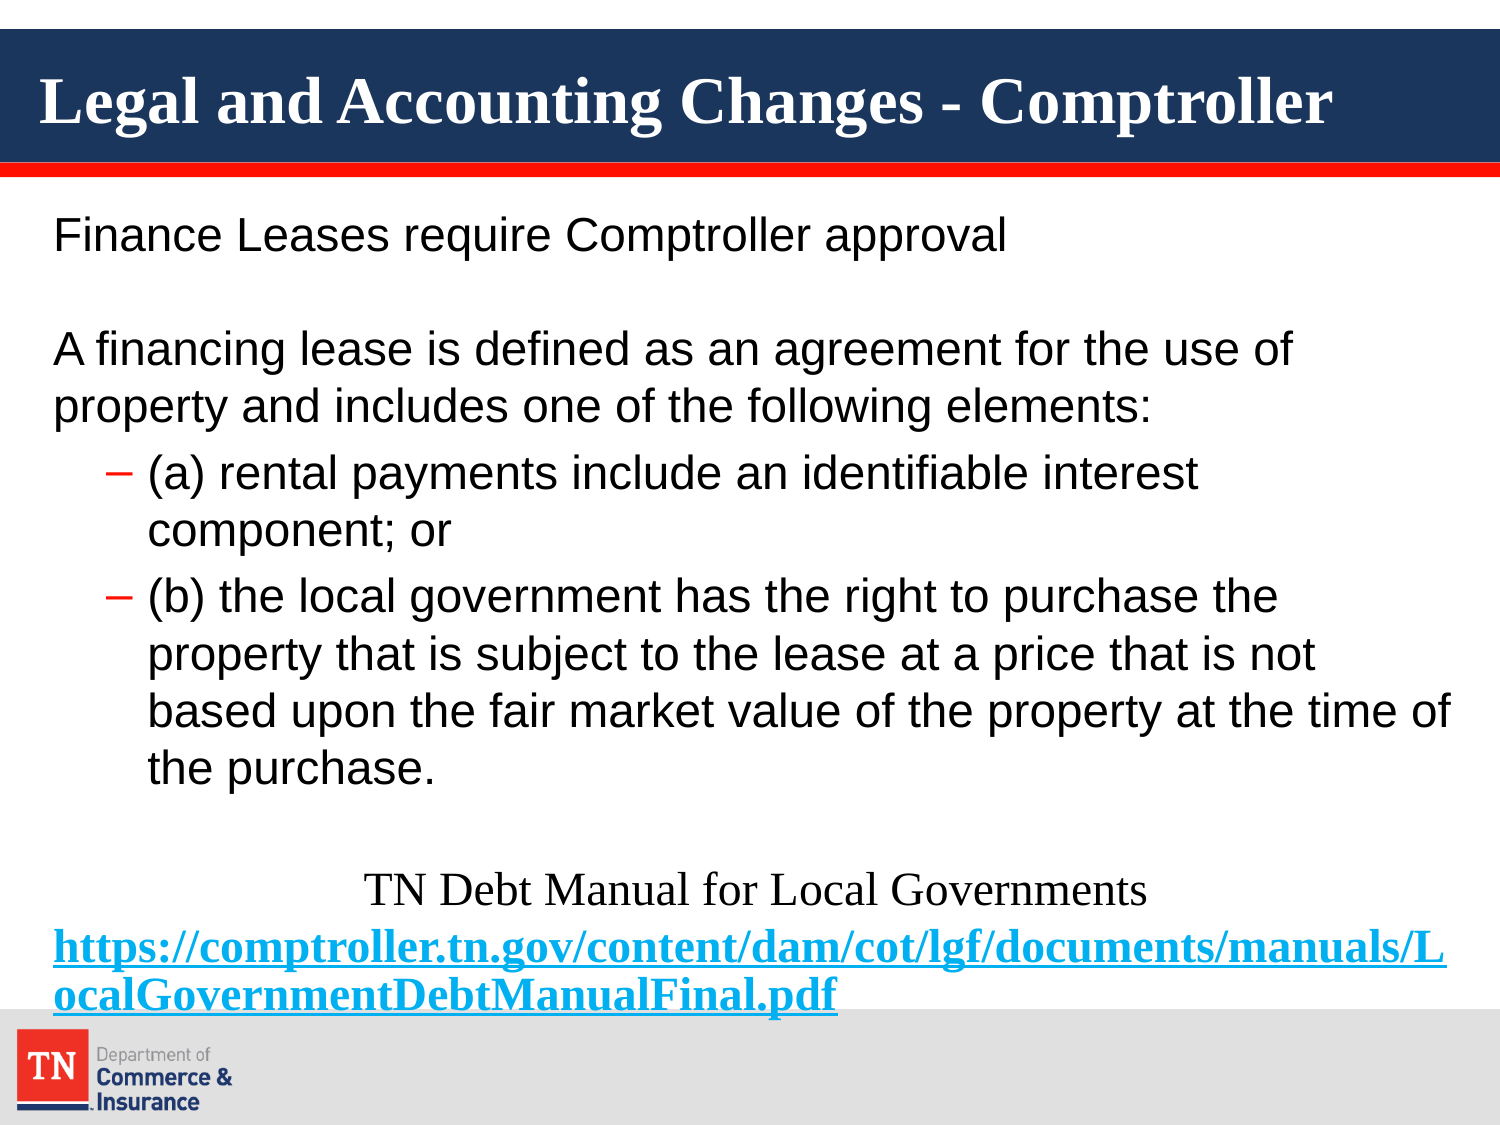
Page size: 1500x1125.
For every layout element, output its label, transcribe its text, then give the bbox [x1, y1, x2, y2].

title Legal and Accounting Changes - Comptroller [24, 29, 1475, 165]
picture [4, 1009, 245, 1125]
list Finance Leases require Comptroller approval A financing lease is defined as an agreement for the use of property and includes one of the following elements: (a) rental payments include an identifiable interest component; or (b) the local government has the right to purchase the property that is subject to the lease at a price that is not based upon the fair market value of the property at the time of the purchase. TN Debt Manual for Local Governments https://comptroller.tn.gov/content/dam/cot/lgf/documents/manuals/LocalGovernmentDebtManualFinal.pdf [24, 195, 1475, 1010]
